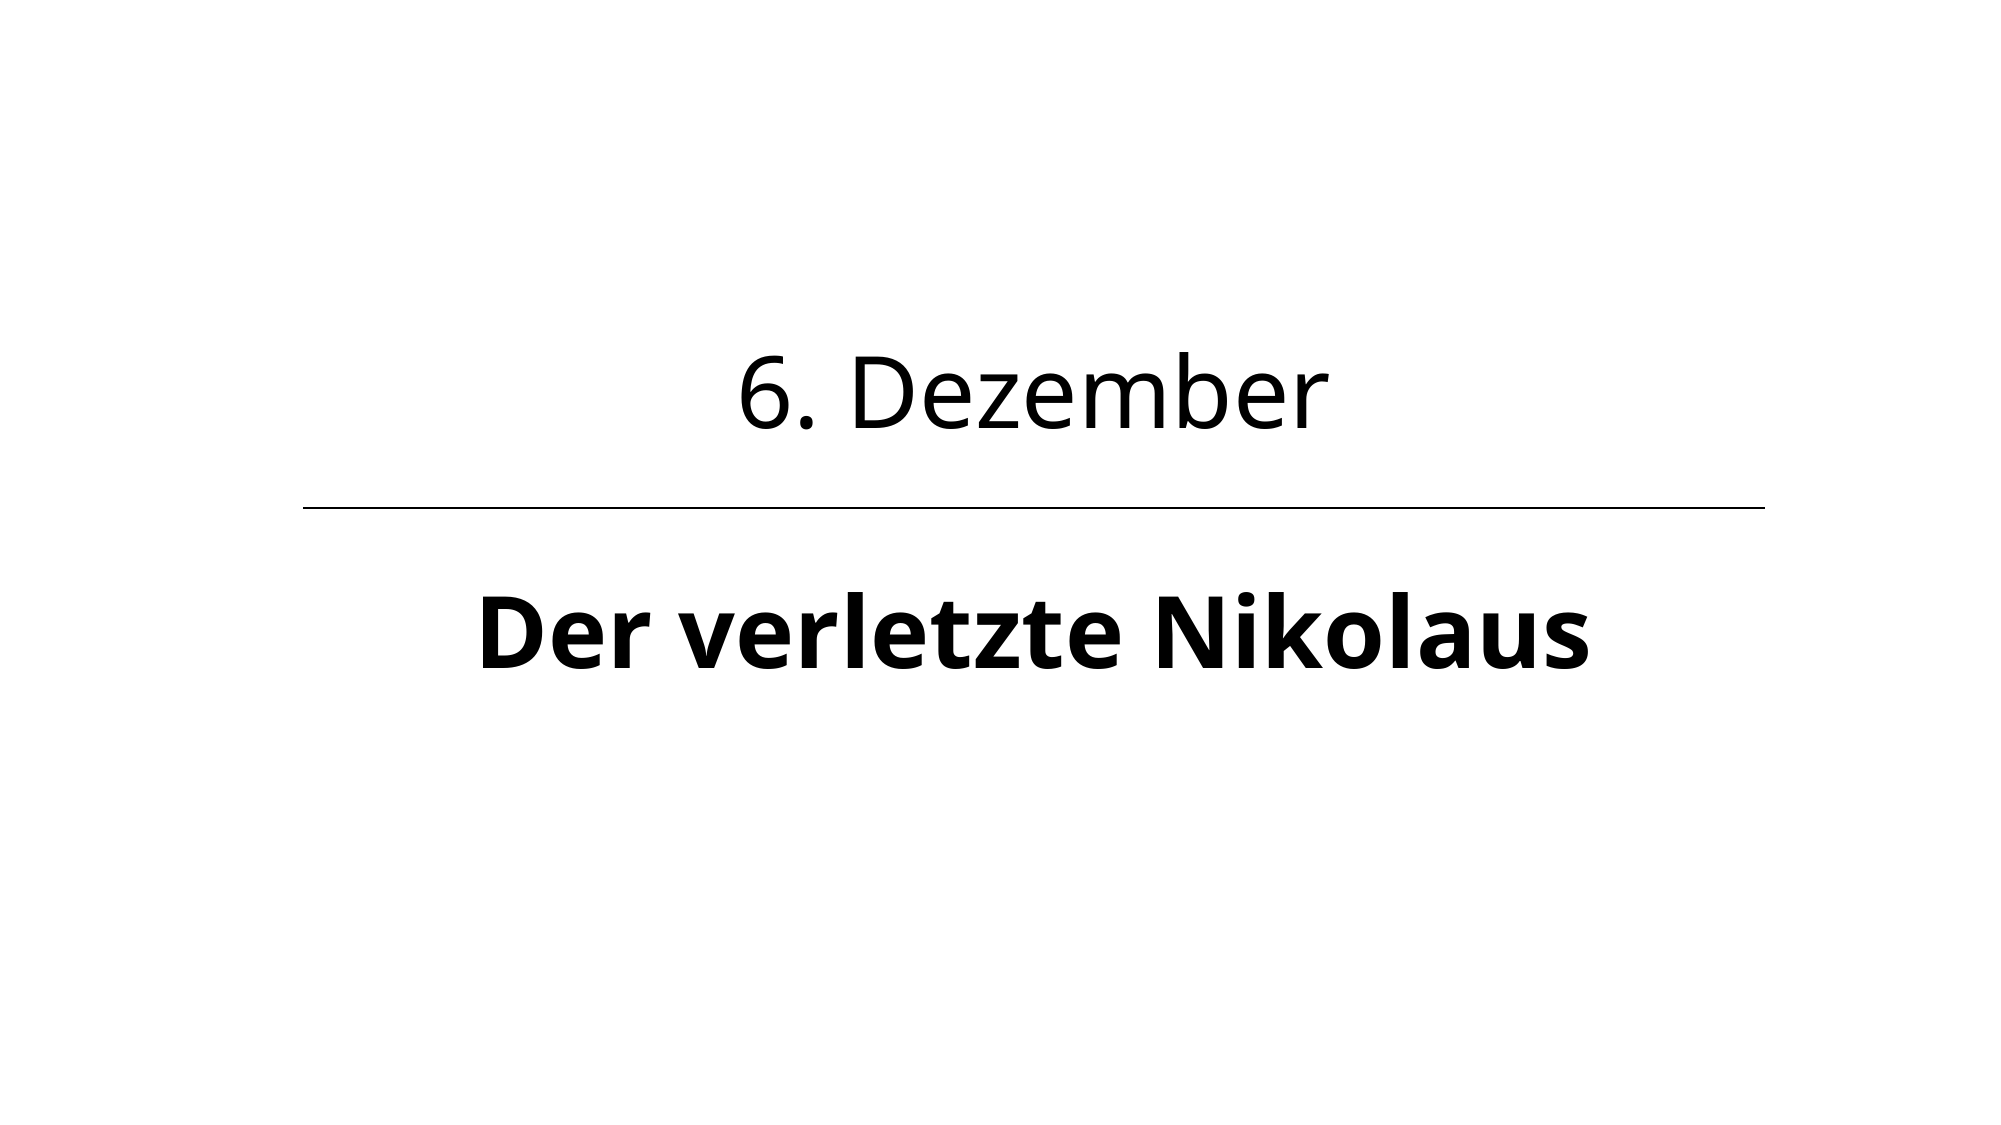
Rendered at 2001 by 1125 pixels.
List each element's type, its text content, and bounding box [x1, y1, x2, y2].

text_box 6. Dezember Der verletzte Nikolaus [303, 511, 1765, 696]
text_box 6. Dezember Der verletzte Nikolaus [303, 320, 1765, 507]
